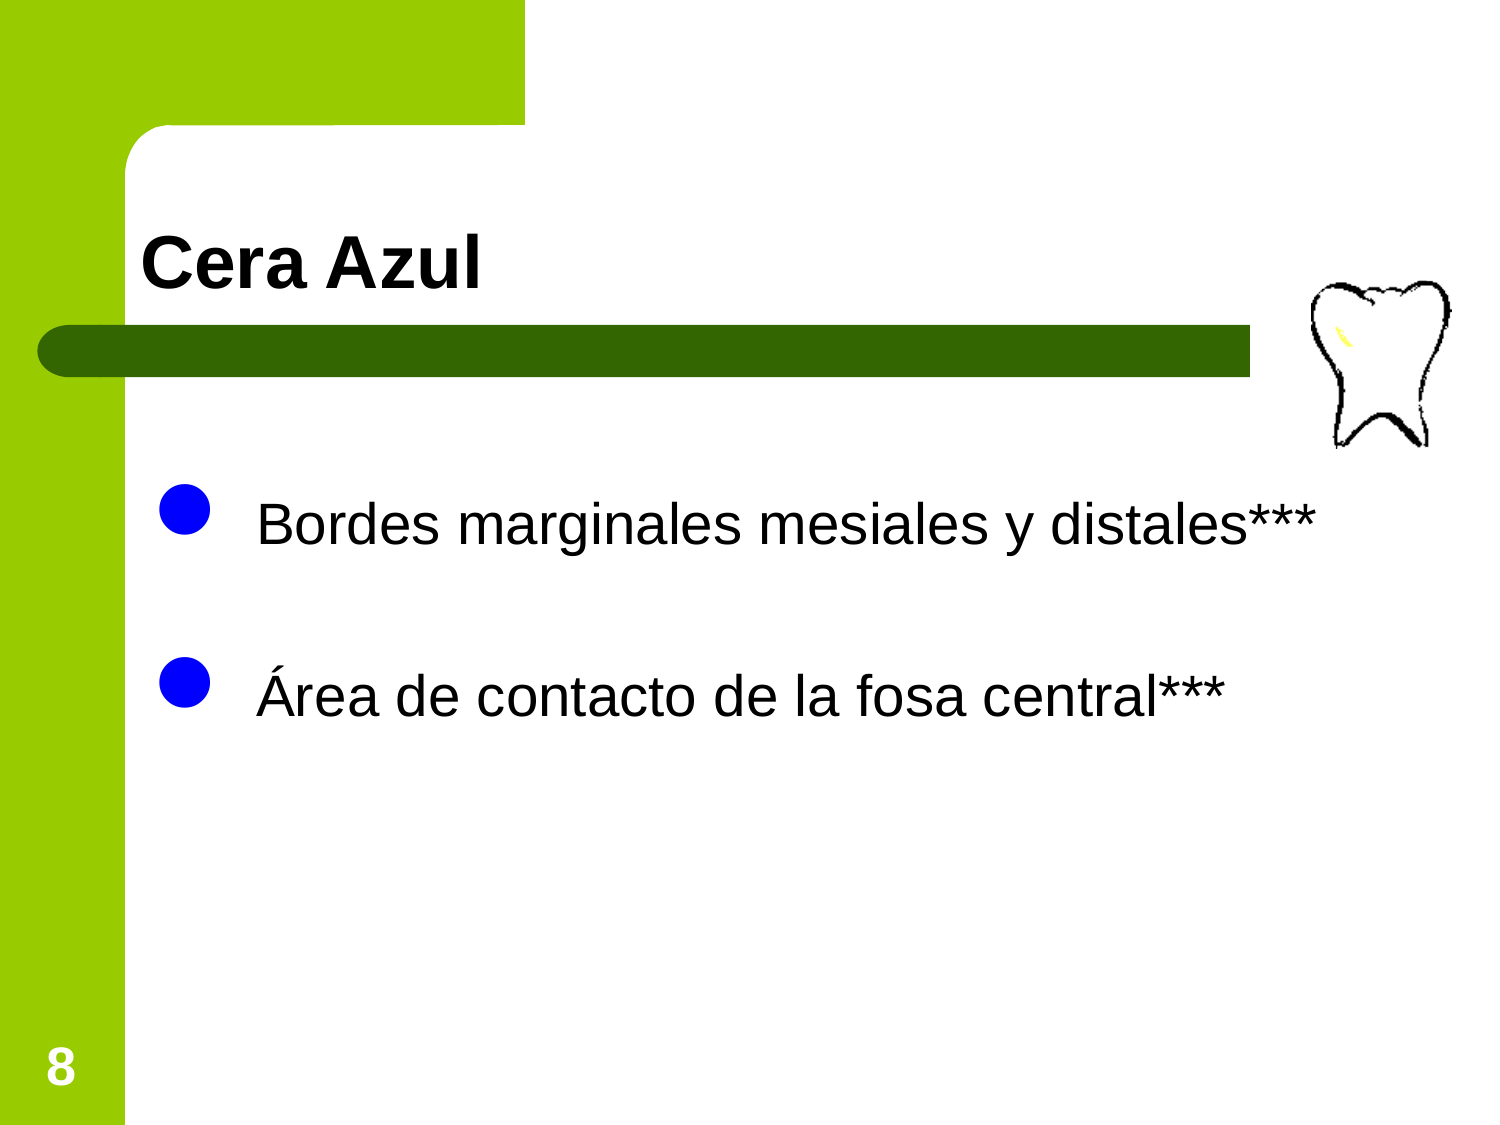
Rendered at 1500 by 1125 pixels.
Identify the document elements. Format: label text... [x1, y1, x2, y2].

picture [1311, 267, 1452, 449]
list Bordes marginales mesiales y distales*** Área de contacto de la fosa central*** [137, 387, 1400, 999]
title Cera Azul [124, 124, 1426, 313]
slide_number 8 [13, 1023, 111, 1105]
